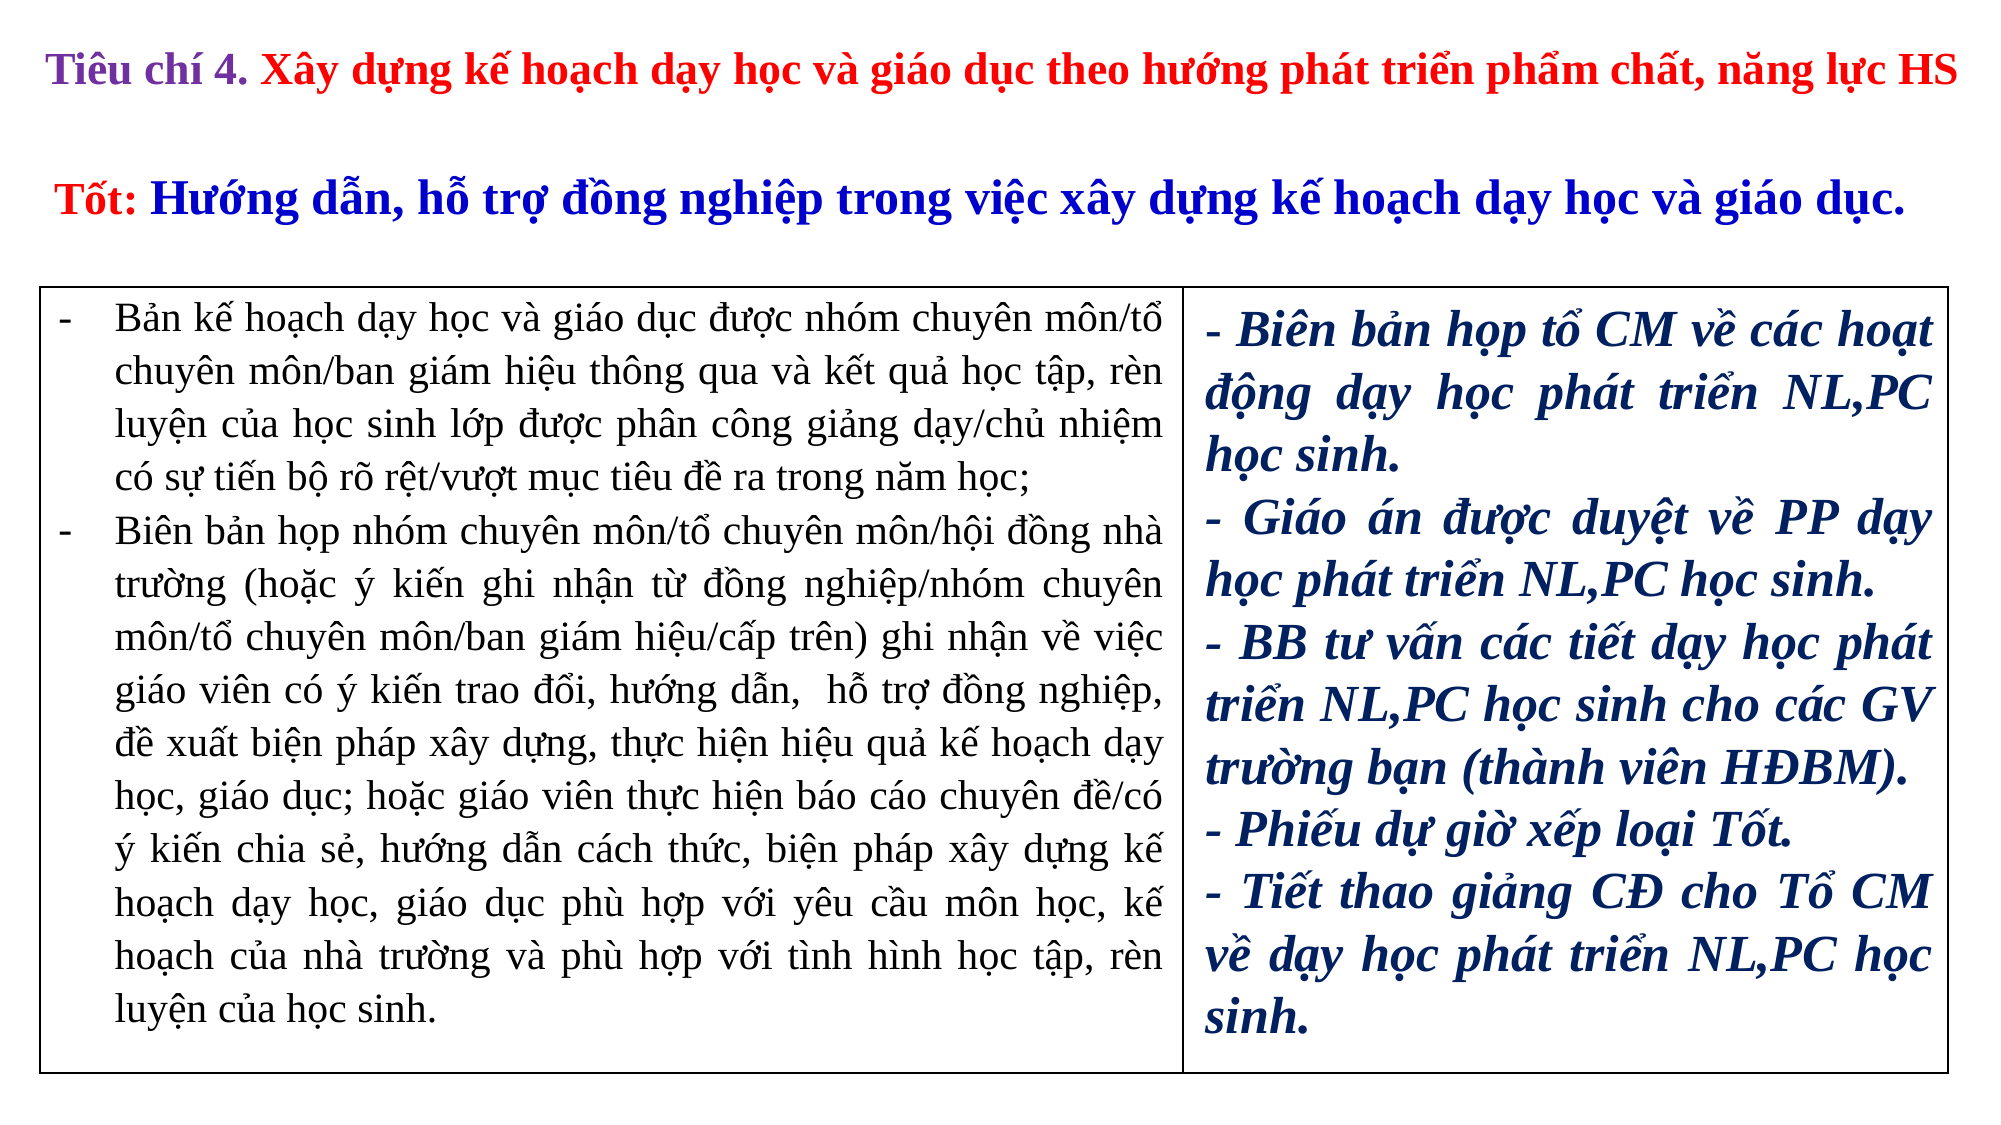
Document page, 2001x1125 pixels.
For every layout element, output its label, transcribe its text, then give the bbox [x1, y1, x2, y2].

text_box Tiêu chí 4. Xây dựng kế hoạch dạy học và giáo dục theo hướng phát triển phẩm chất, năng lực HS [30, 23, 1974, 102]
text_box - Biên bản họp tổ CM về các hoạt động dạy học phát triển NL,PC học sinh. - Giáo án được duyệt về PP dạy học phát triển NL,PC học sinh. - BB tư vấn các tiết dạy học phát triển NL,PC học sinh cho các GV trường bạn (thành viên HĐBM). - Phiếu dự giờ xếp loại Tốt. - Tiết thao giảng CĐ cho Tổ CM về dạy học phát triển NL,PC học sinh. [1190, 287, 1948, 1052]
text_box Tốt: Hướng dẫn, hỗ trợ đồng nghiệp trong việc xây dựng kế hoạch dạy học và giáo dục. [39, 157, 1965, 232]
table_header Bản kế hoạch dạy học và giáo dục được nhóm chuyên môn/tổ chuyên môn/ban giám hiệu thông qua và kết quả học tập, rèn luyện của học sinh lớp được phân công giảng dạy/chủ nhiệm có sự tiến bộ rõ rệt/vượt mục tiêu đề ra trong năm học; Biên bản họp nhóm chuyên môn/tổ chuyên môn/hội đồng nhà trường (hoặc ý kiến ghi nhận từ đồng nghiệp/nhóm chuyên môn/tổ chuyên môn/ban giám hiệu/cấp trên) ghi nhận về việc giáo viên có ý kiến trao đổi, hướng dẫn, hỗ trợ đồng nghiệp, đề xuất biện pháp xây dựng, thực hiện hiệu quả kế hoạch dạy học, giáo dục; hoặc giáo viên thực hiện báo cáo chuyên đề/có ý kiến chia sẻ, hướng dẫn cách thức, biện pháp xây dựng kế hoạch dạy học, giáo dục phù hợp với yêu cầu môn học, kế hoạch của nhà trường và phù hợp với tình hình học tập, rèn luyện của học sinh. [41, 288, 1182, 1072]
table_header [1184, 288, 1947, 1072]
